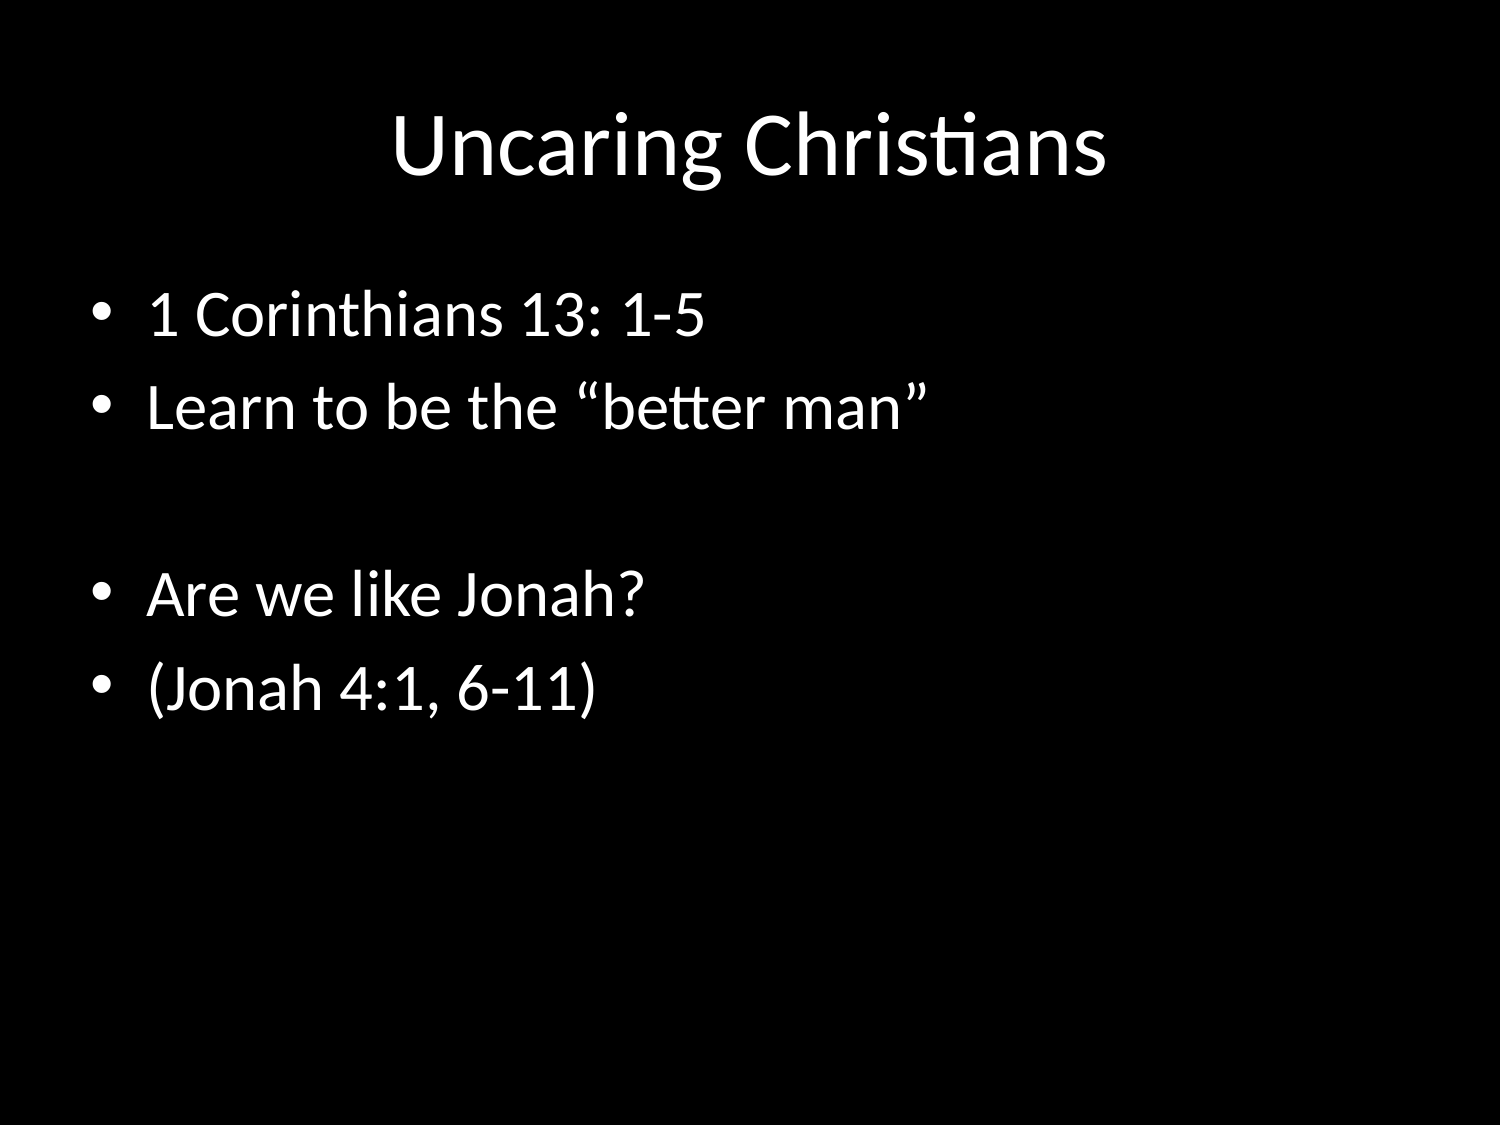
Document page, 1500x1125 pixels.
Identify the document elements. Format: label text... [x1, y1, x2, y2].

title Uncaring Christians [75, 45, 1425, 233]
list 1 Corinthians 13: 1-5 Learn to be the “better man” Are we like Jonah? (Jonah 4:1, 6-11) [75, 262, 1425, 1005]
